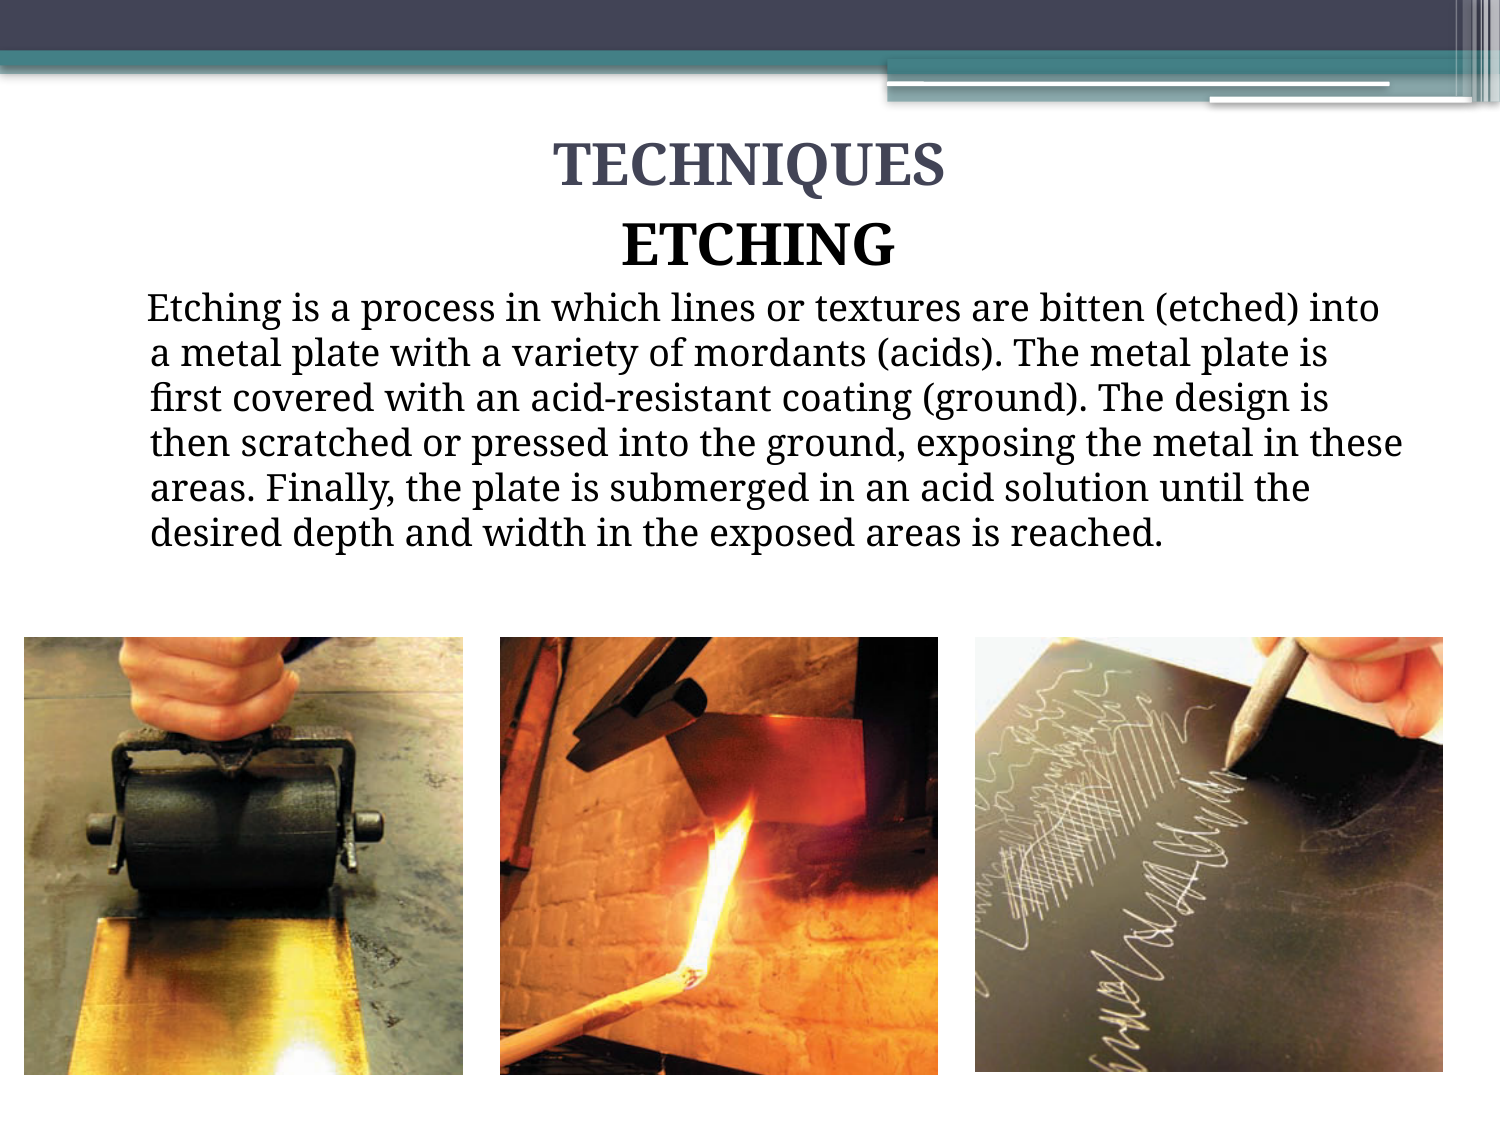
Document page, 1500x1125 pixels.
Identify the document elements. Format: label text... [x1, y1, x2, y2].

picture [974, 637, 1443, 1073]
picture [24, 637, 463, 1076]
picture [499, 637, 938, 1076]
list ETCHING Etching is a process in which lines or textures are bitten (etched) into a metal plate with a variety of mordants (acids). The metal plate is first covered with an acid-resistant coating (ground). The design is then scratched or pressed into the ground, exposing the metal in these areas. Finally, the plate is submerged in an acid solution until the desired depth and width in the exposed areas is reached. [75, 200, 1425, 563]
title TECHNIQUES [75, 112, 1425, 200]
